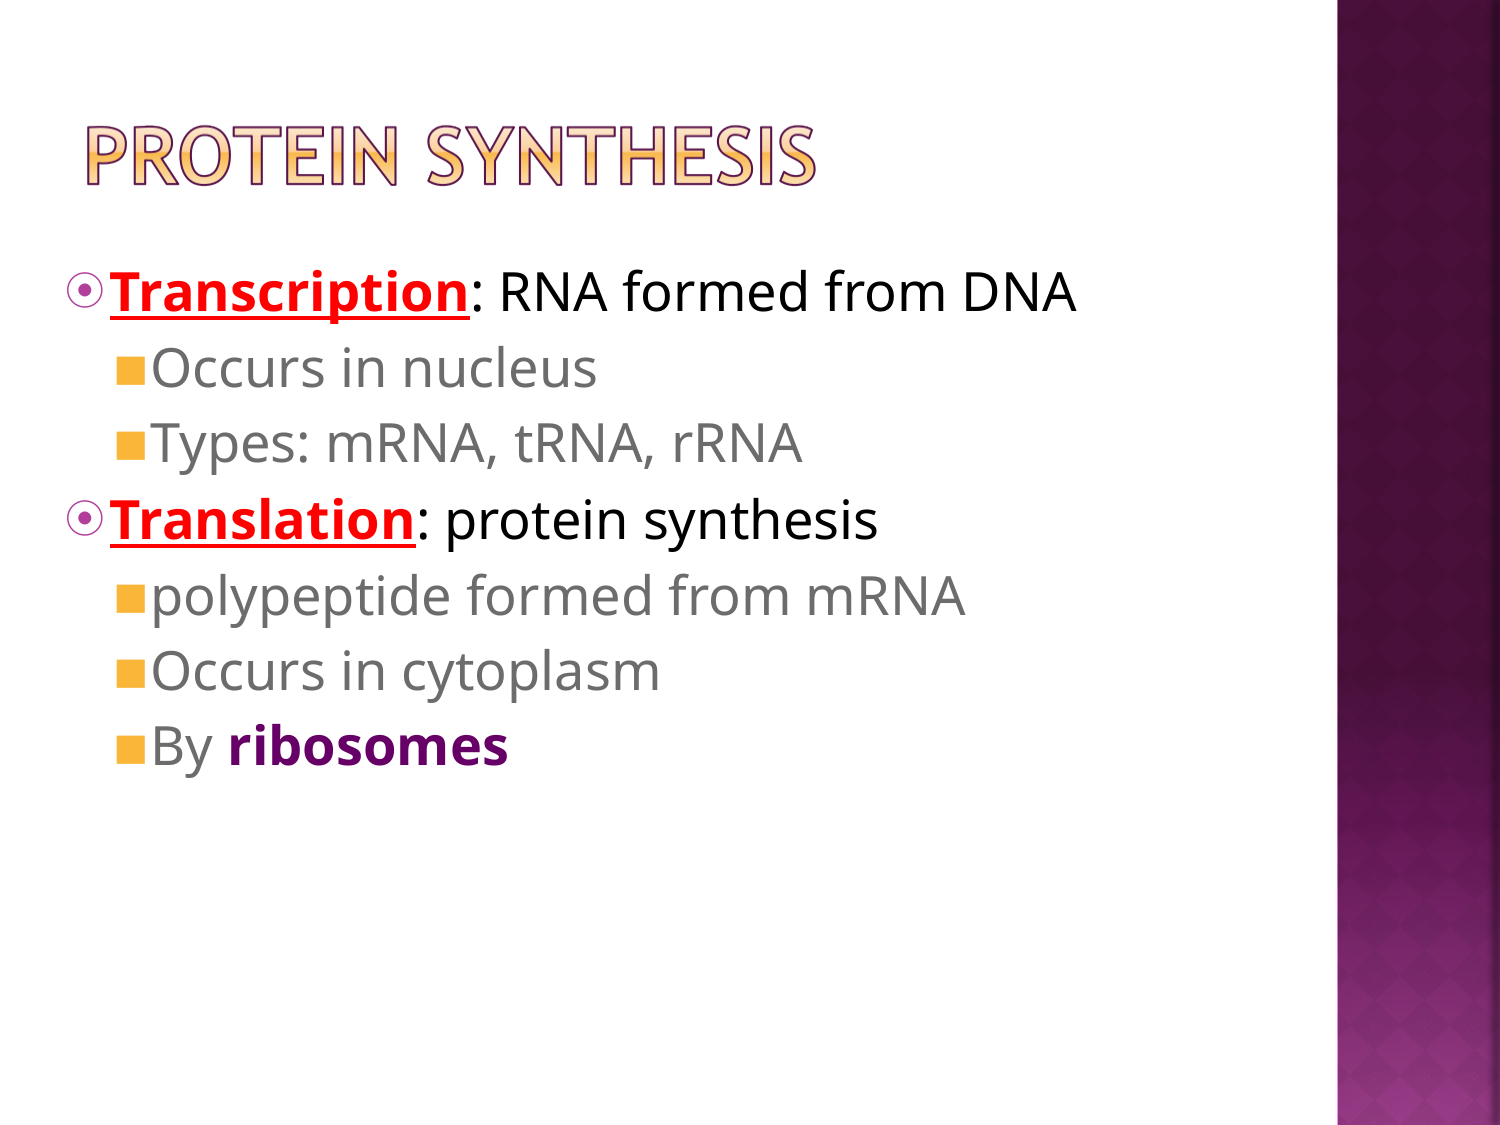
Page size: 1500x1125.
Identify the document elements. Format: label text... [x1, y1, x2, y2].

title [74, 0, 1264, 206]
picture [1337, 0, 1500, 1125]
list Transcription: RNA formed from DNA Occurs in nucleus Types: mRNA, tRNA, rRNA Translation: protein synthesis polypeptide formed from mRNA Occurs in cytoplasm By ribosomes [50, 249, 1313, 1007]
